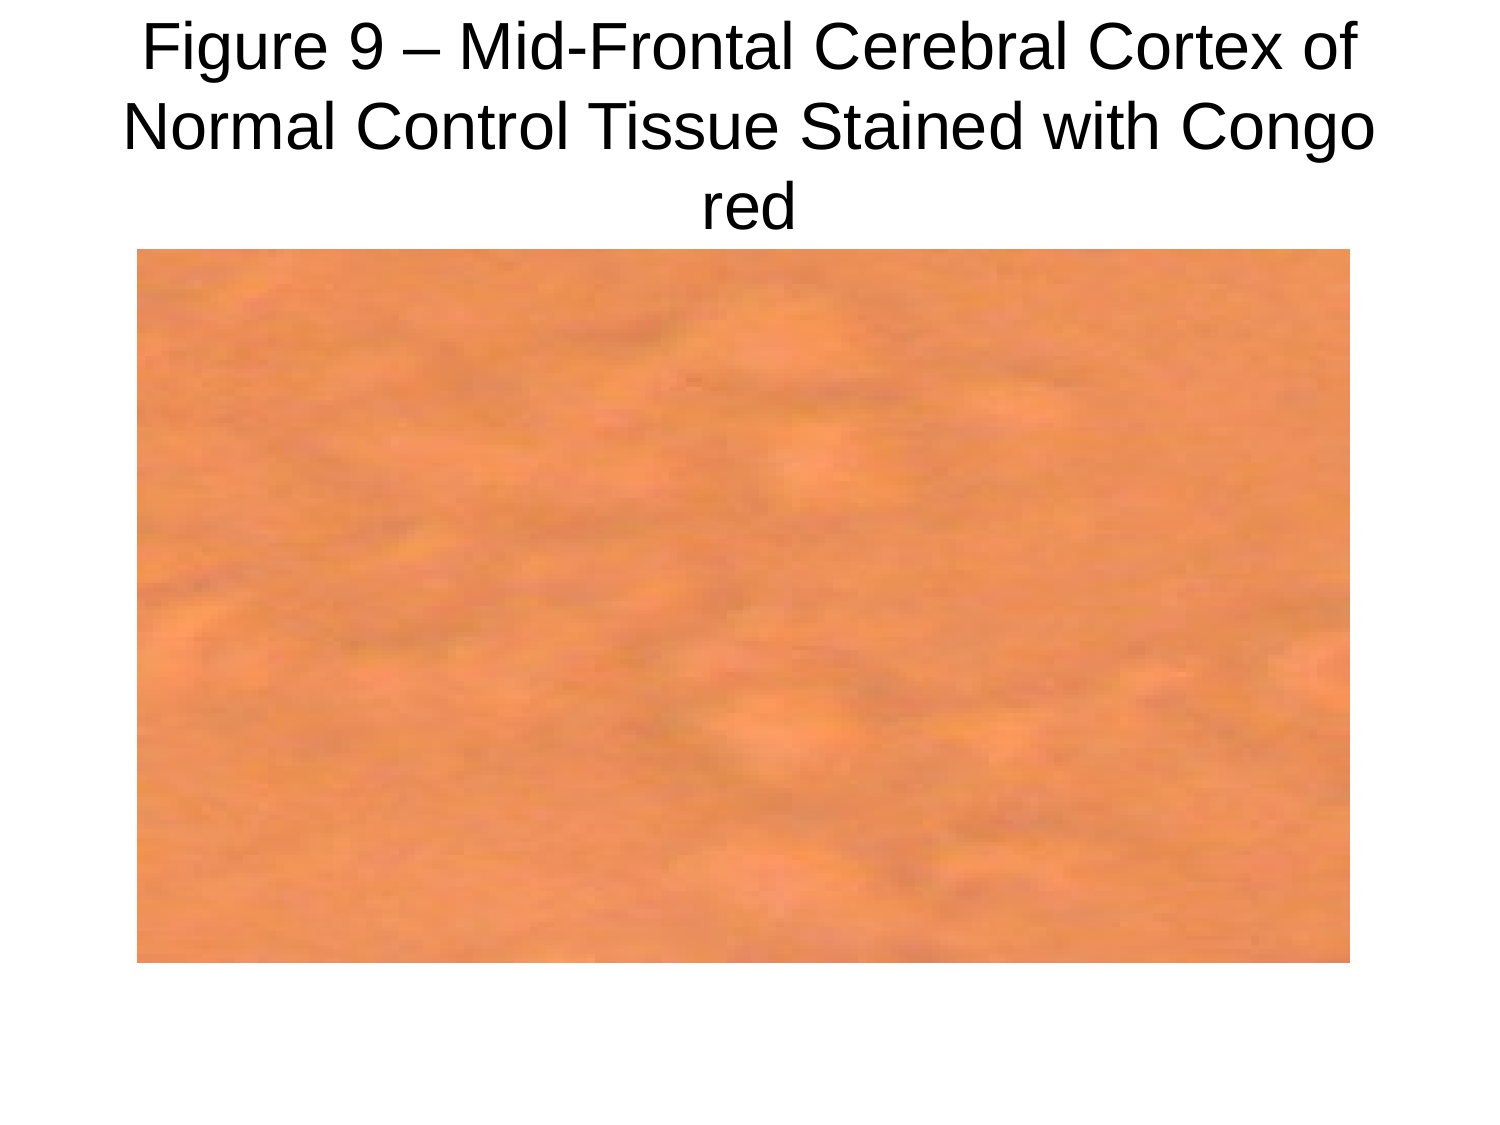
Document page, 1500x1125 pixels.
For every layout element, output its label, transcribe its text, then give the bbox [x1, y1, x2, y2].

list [137, 249, 1351, 963]
title Figure 9 – Mid-Frontal Cerebral Cortex of Normal Control Tissue Stained with Congo red [75, 45, 1425, 200]
